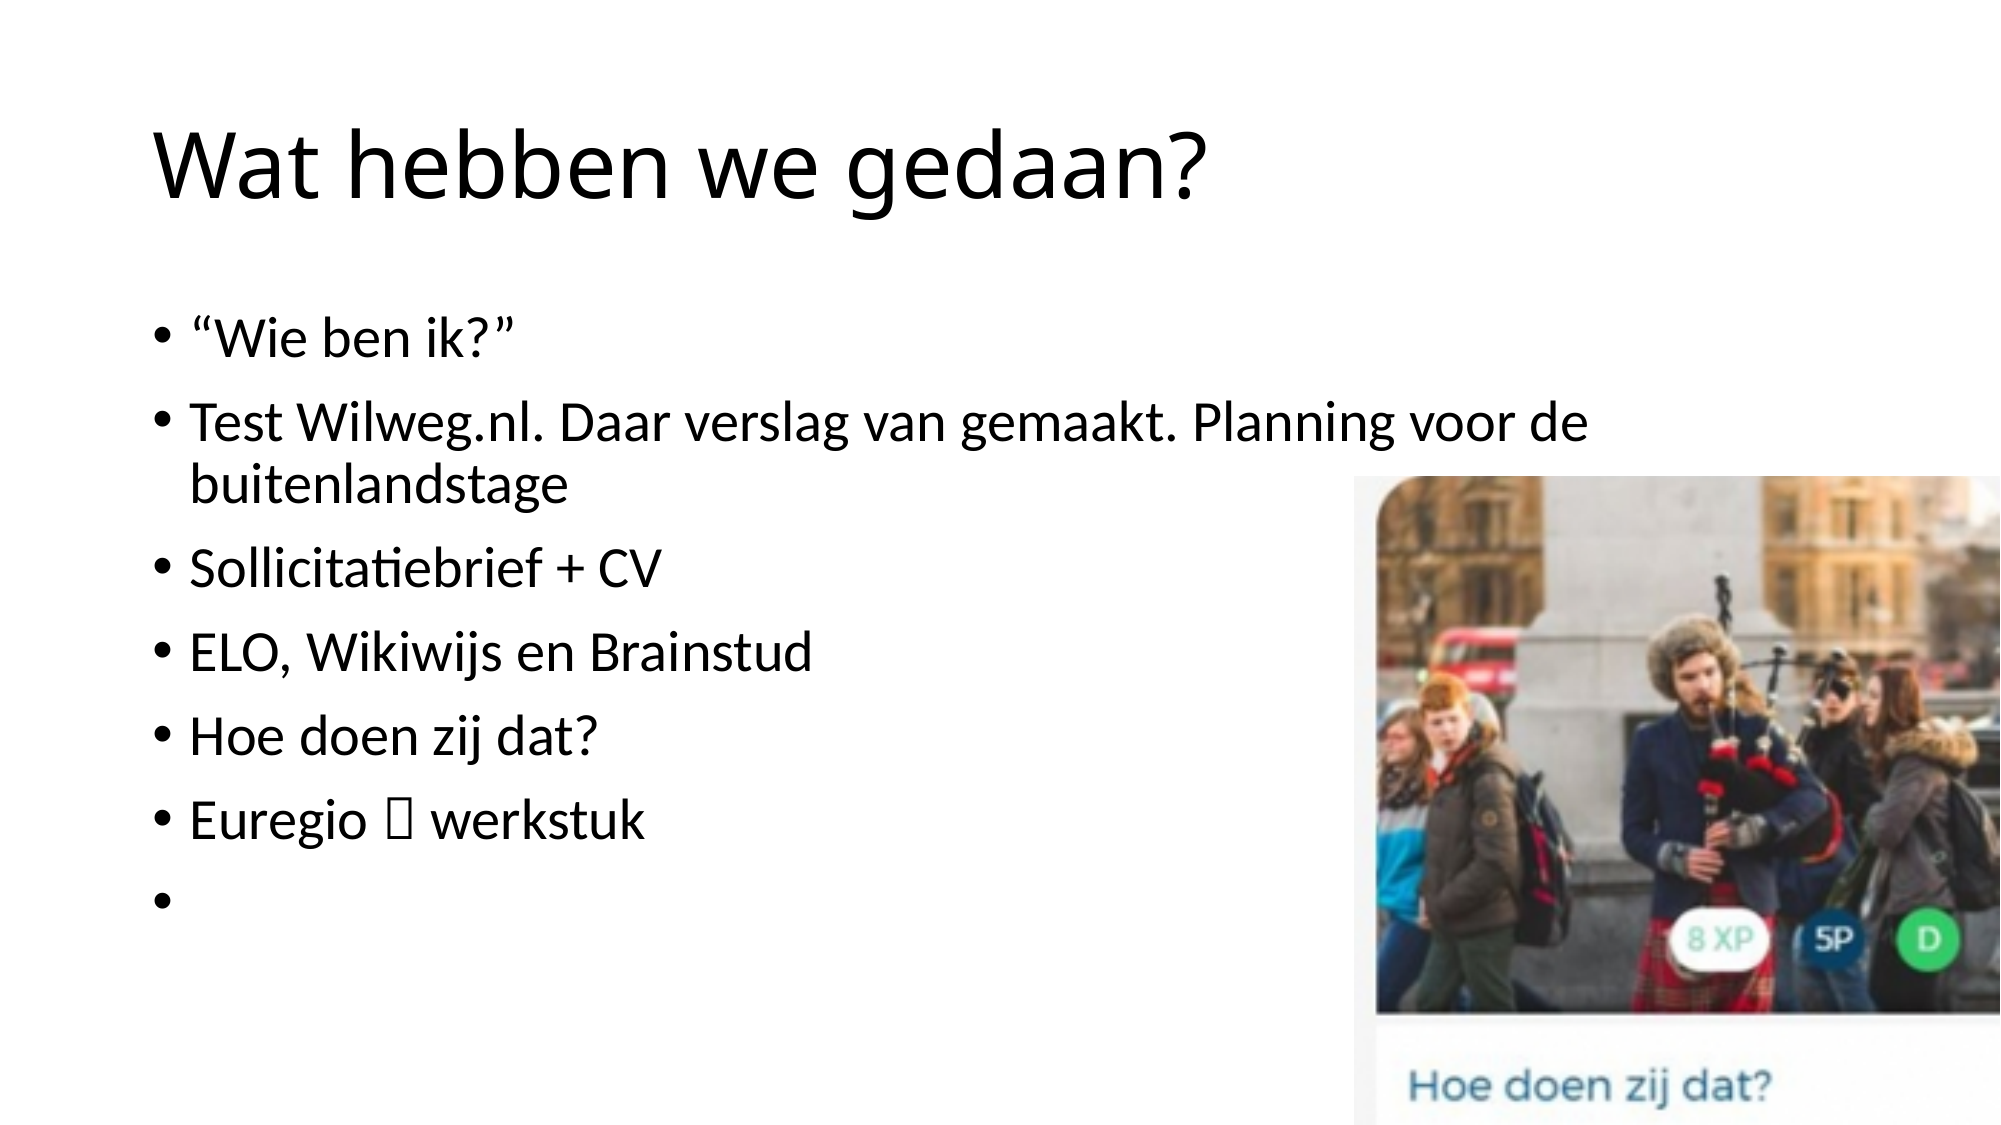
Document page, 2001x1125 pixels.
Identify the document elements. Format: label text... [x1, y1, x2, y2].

picture [1354, 476, 2000, 1125]
list “Wie ben ik?” Test Wilweg.nl. Daar verslag van gemaakt. Planning voor de buitenlandstage Sollicitatiebrief + CV ELO, Wikiwijs en Brainstud Hoe doen zij dat? Euregio  werkstuk [137, 299, 1863, 1014]
title Wat hebben we gedaan? [137, 59, 1863, 278]
